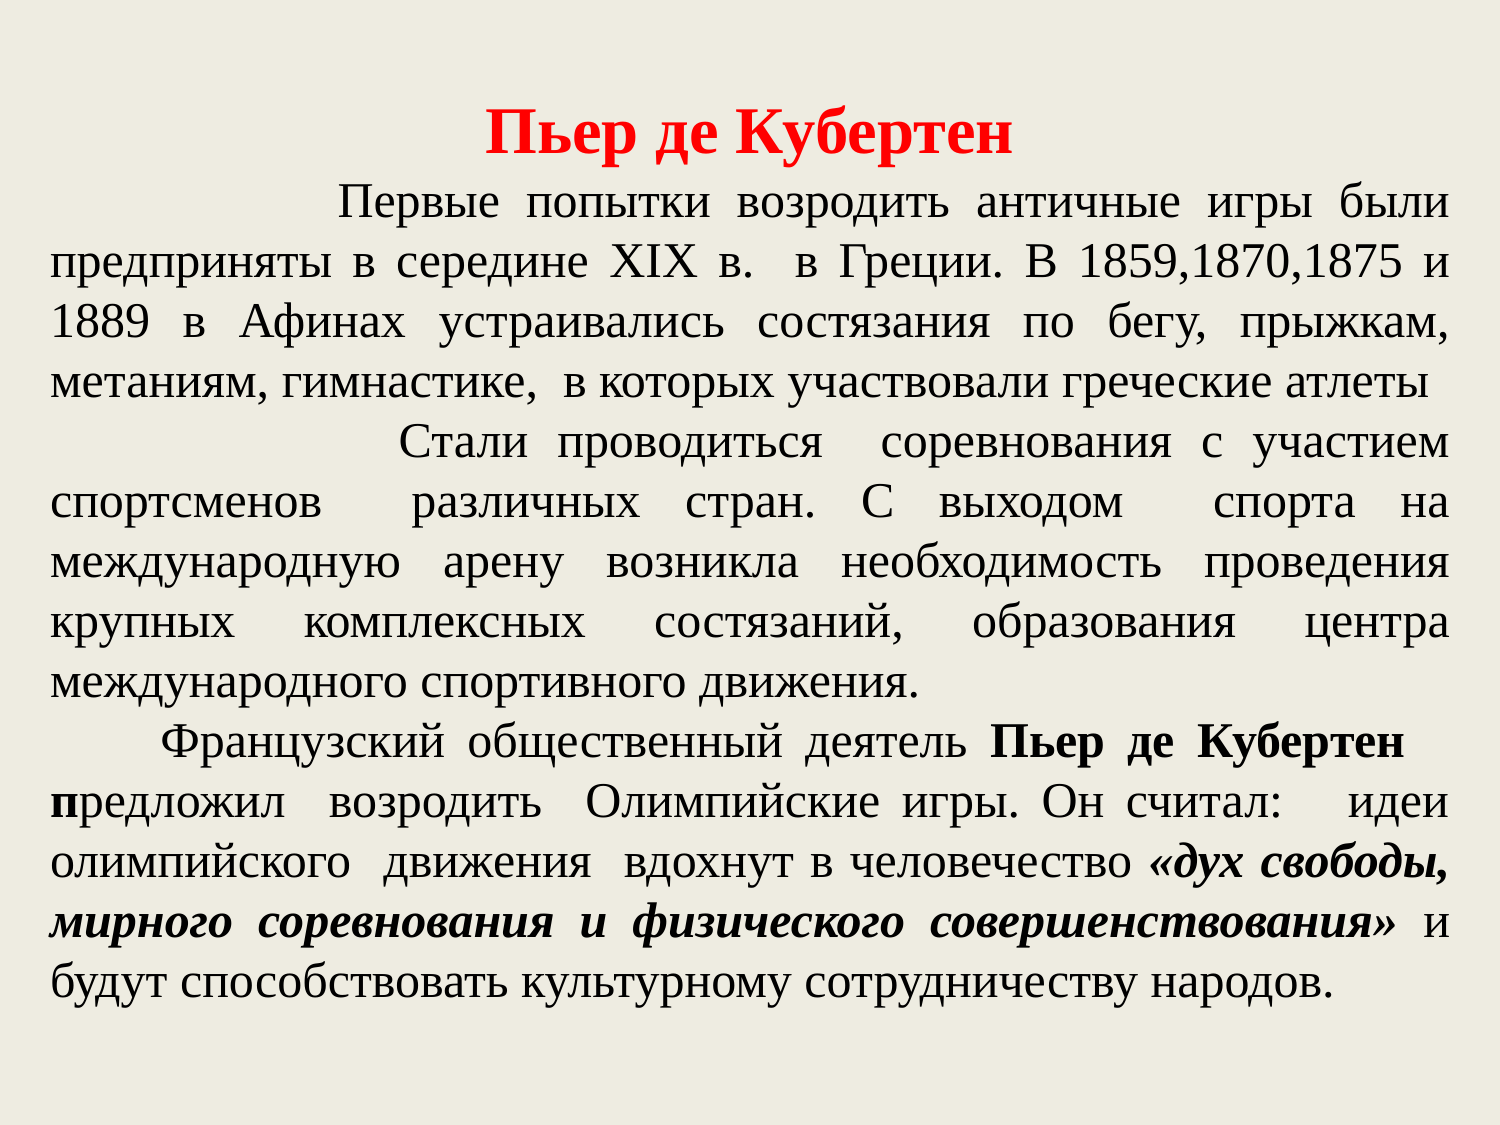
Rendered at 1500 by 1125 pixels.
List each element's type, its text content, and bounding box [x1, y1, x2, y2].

text_box Пьер де Кубертен Первые попытки возродить античные игры были предприняты в середине XIX в. в Греции. В 1859,1870,1875 и 1889 в Афинах устраивались состязания по бегу, прыжкам, метаниям, гимнастике, в которых участвовали греческие атлеты Стали проводиться соревнования с участием спортсменов различных стран. С выходом спорта на международную арену возникла необходимость проведения крупных комплексных состязаний, образования центра международного спортивного движения. Французский общественный деятель Пьер де Кубертен предложил возродить Олимпийские игры. Он считал: идеи олимпийского движения вдохнут в человечество «дух свободы, мирного соревнования и физического совершенствования» и будут способствовать культурному сотрудничеству народов. [35, 0, 1465, 1075]
